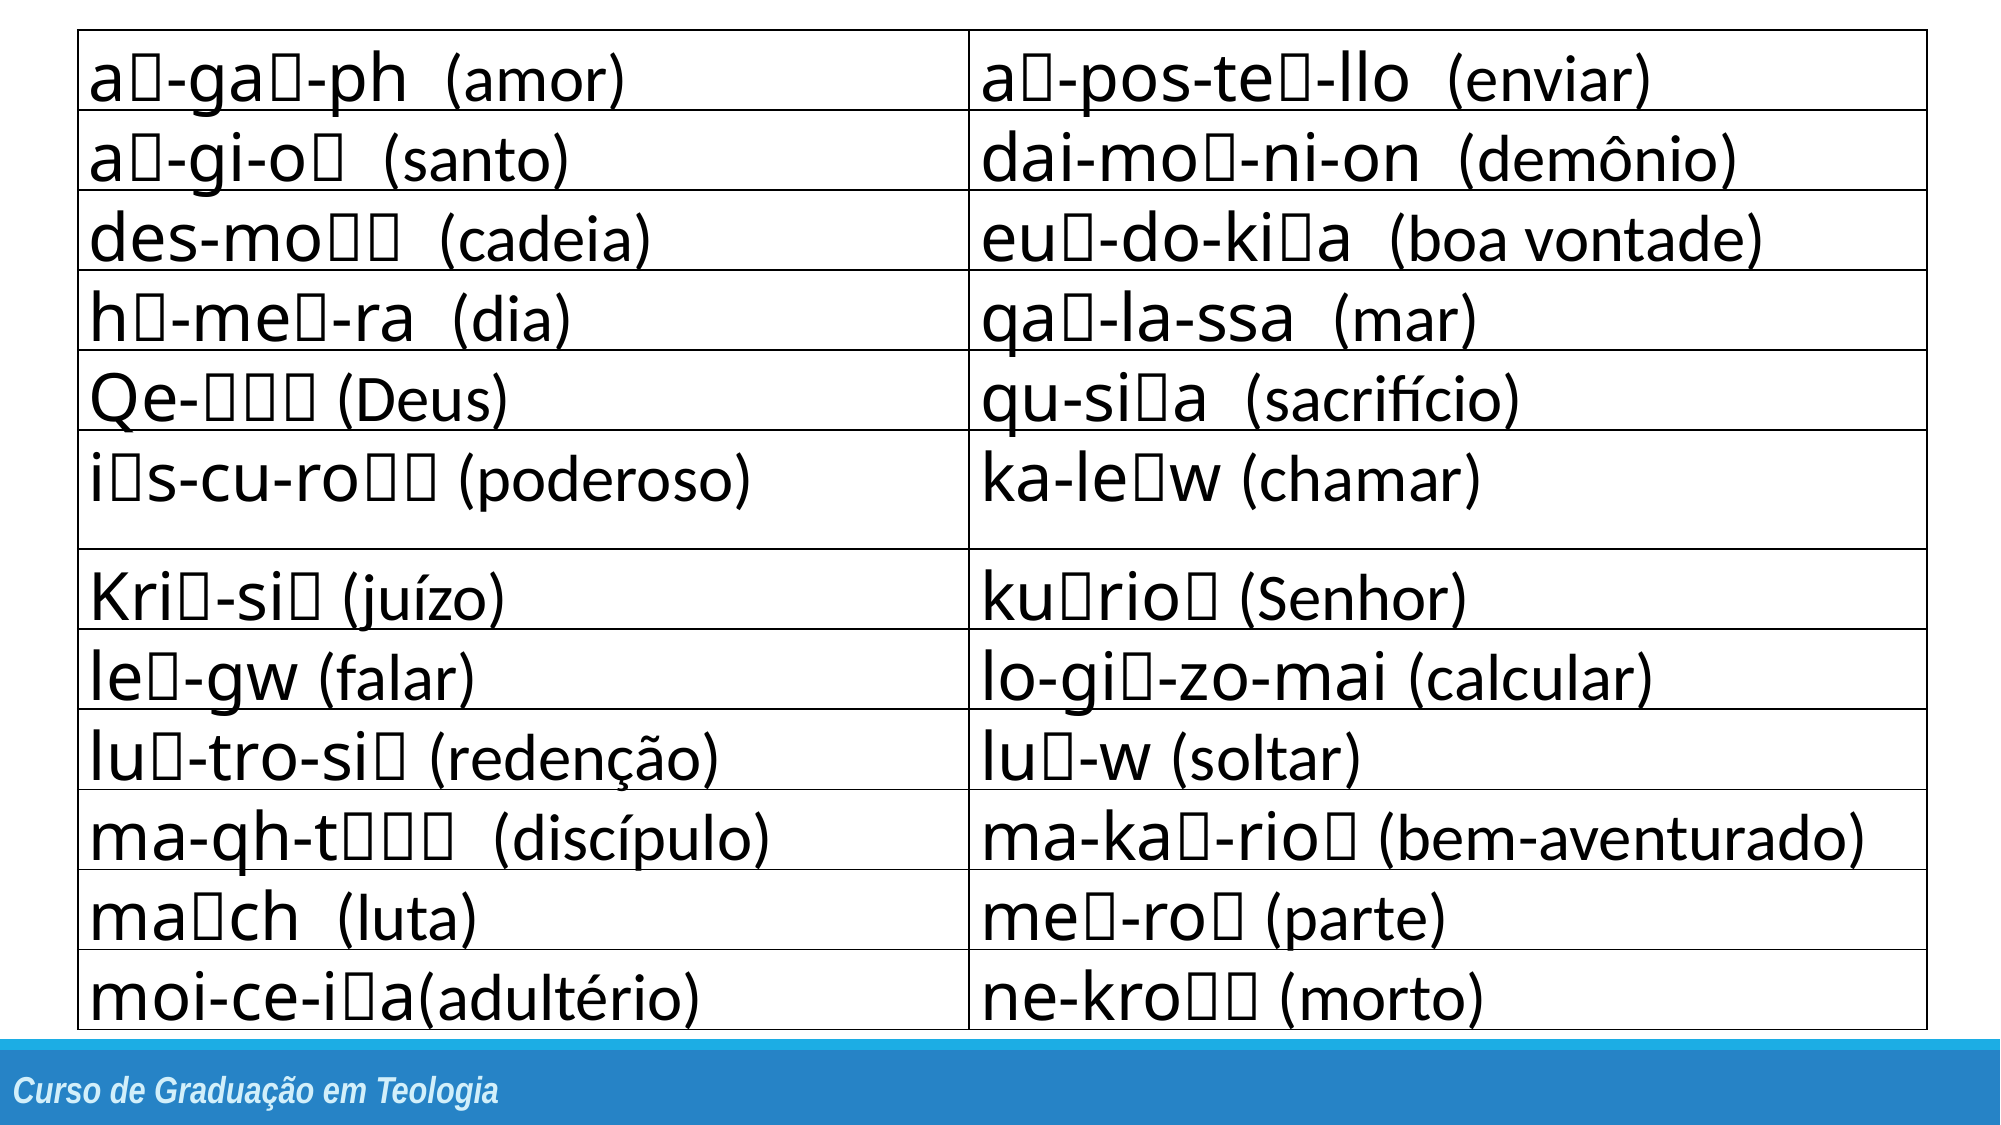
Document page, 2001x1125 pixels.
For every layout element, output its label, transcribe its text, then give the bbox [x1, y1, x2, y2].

table_cell h-me-ra (dia) [79, 271, 968, 349]
table_cell ka-lew (chamar) [970, 431, 1926, 548]
table_cell lu-w (soltar) [970, 710, 1926, 789]
table_cell a-gi-o (santo) [79, 111, 968, 189]
table_cell qu-sia (sacrifício) [970, 351, 1926, 429]
table_cell Qe- (Deus) [79, 351, 968, 429]
table_cell kurio (Senhor) [970, 550, 1926, 628]
table_header a-pos-te-llo (enviar) [970, 31, 1926, 109]
table_cell ne-kro (morto) [970, 950, 1926, 1029]
table_cell lu-tro-si (redenção) [79, 710, 968, 789]
table_cell moi-ce-ia(adultério) [79, 950, 968, 1029]
table_cell qa-la-ssa (mar) [970, 271, 1926, 349]
table_cell ma-qh-t (discípulo) [79, 790, 968, 869]
table_cell dai-mo-ni-on (demônio) [970, 111, 1926, 189]
text_box Curso de Graduação em Teologia [0, 1058, 667, 1119]
table_cell ma-ka-rio (bem-aventurado) [970, 790, 1926, 869]
table_cell des-mo (cadeia) [79, 191, 968, 269]
table_cell le-gw (falar) [79, 630, 968, 708]
table_cell mach (luta) [79, 870, 968, 949]
table_cell Kri-si (juízo) [79, 550, 968, 628]
table_cell me-ro (parte) [970, 870, 1926, 949]
table_cell lo-gi-zo-mai (calcular) [970, 630, 1926, 708]
table_cell eu-do-kia (boa vontade) [970, 191, 1926, 269]
table_cell is-cu-ro (poderoso) [79, 431, 968, 548]
table_header a-ga-ph (amor) [79, 31, 968, 109]
